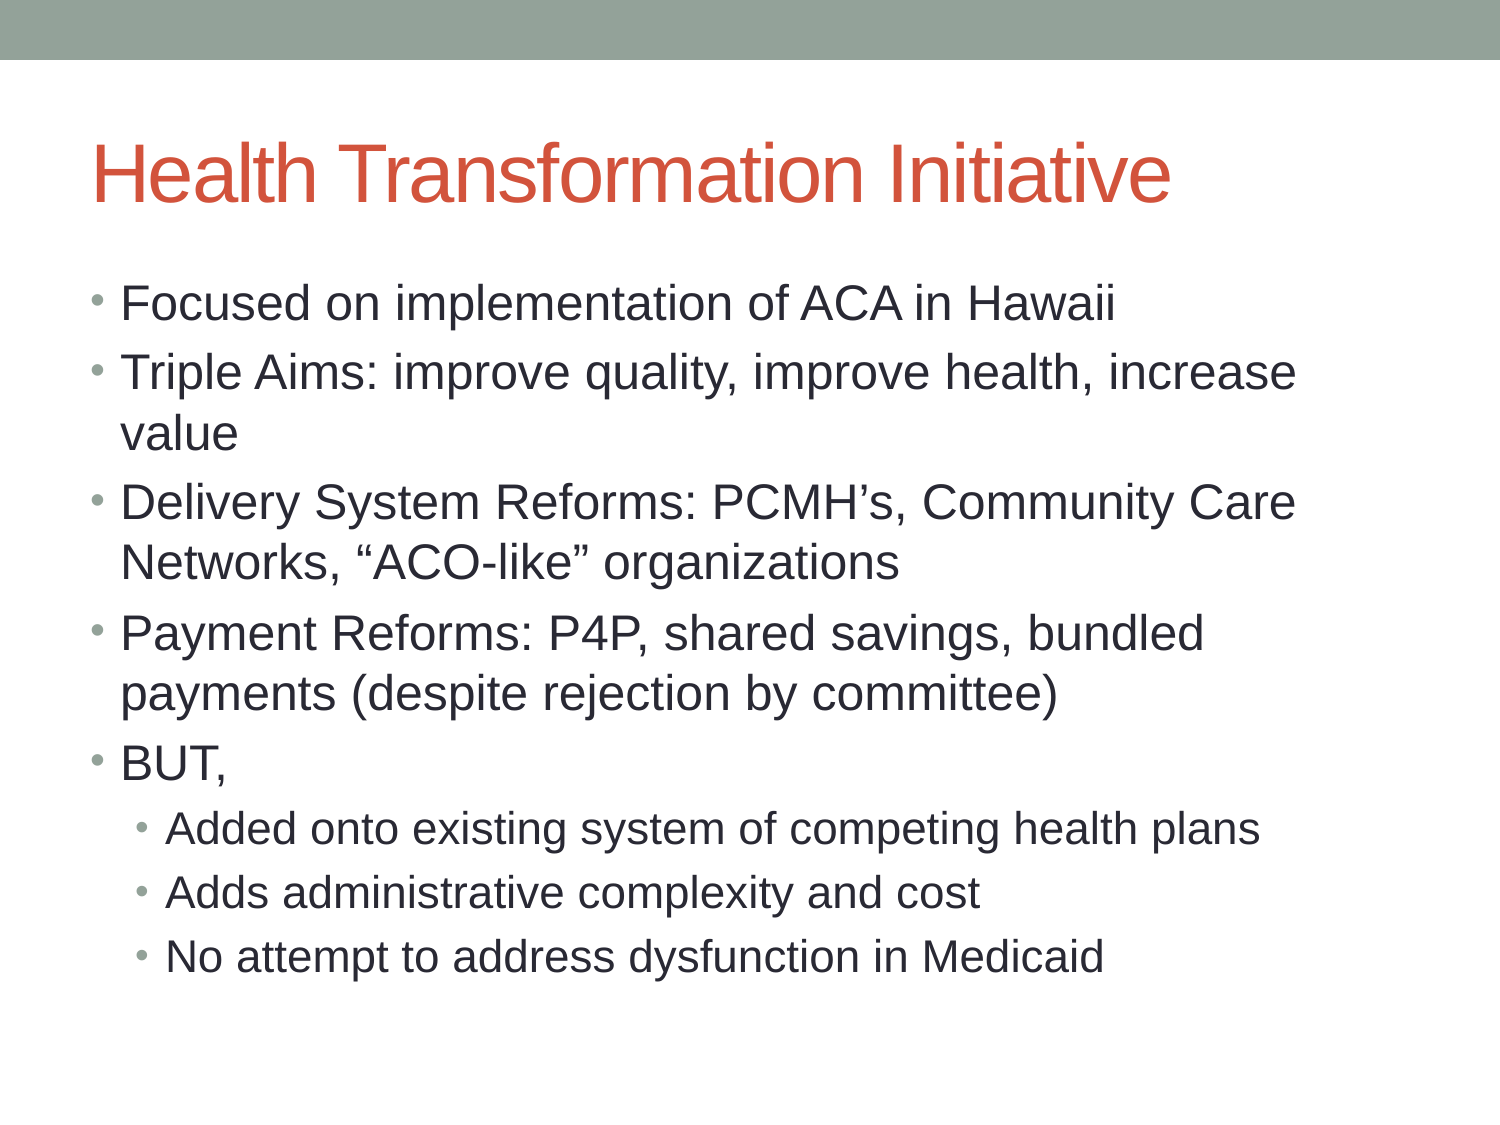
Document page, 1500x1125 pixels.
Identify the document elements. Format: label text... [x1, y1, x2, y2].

title Health Transformation Initiative [75, 87, 1425, 250]
list Focused on implementation of ACA in Hawaii Triple Aims: improve quality, improve health, increase value Delivery System Reforms: PCMH’s, Community Care Networks, “ACO-like” organizations Payment Reforms: P4P, shared savings, bundled payments (despite rejection by committee) BUT, Added onto existing system of competing health plans Adds administrative complexity and cost No attempt to address dysfunction in Medicaid [75, 262, 1425, 1063]
